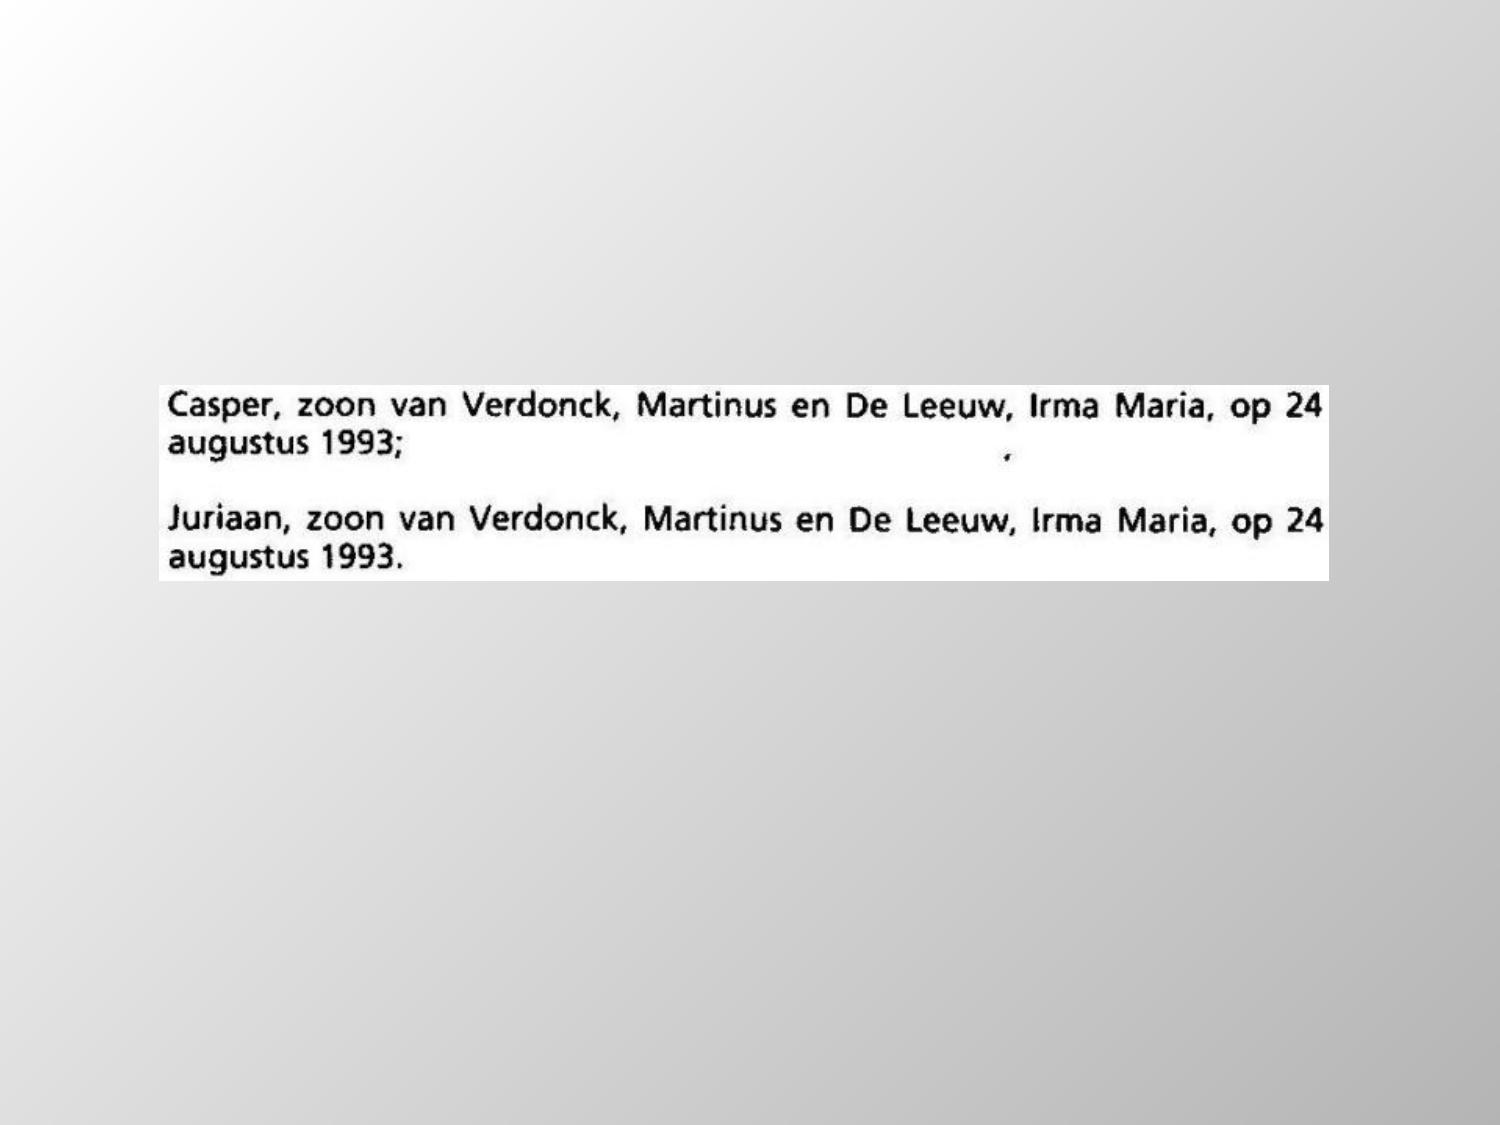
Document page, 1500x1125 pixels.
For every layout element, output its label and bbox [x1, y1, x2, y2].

picture [159, 385, 1329, 581]
